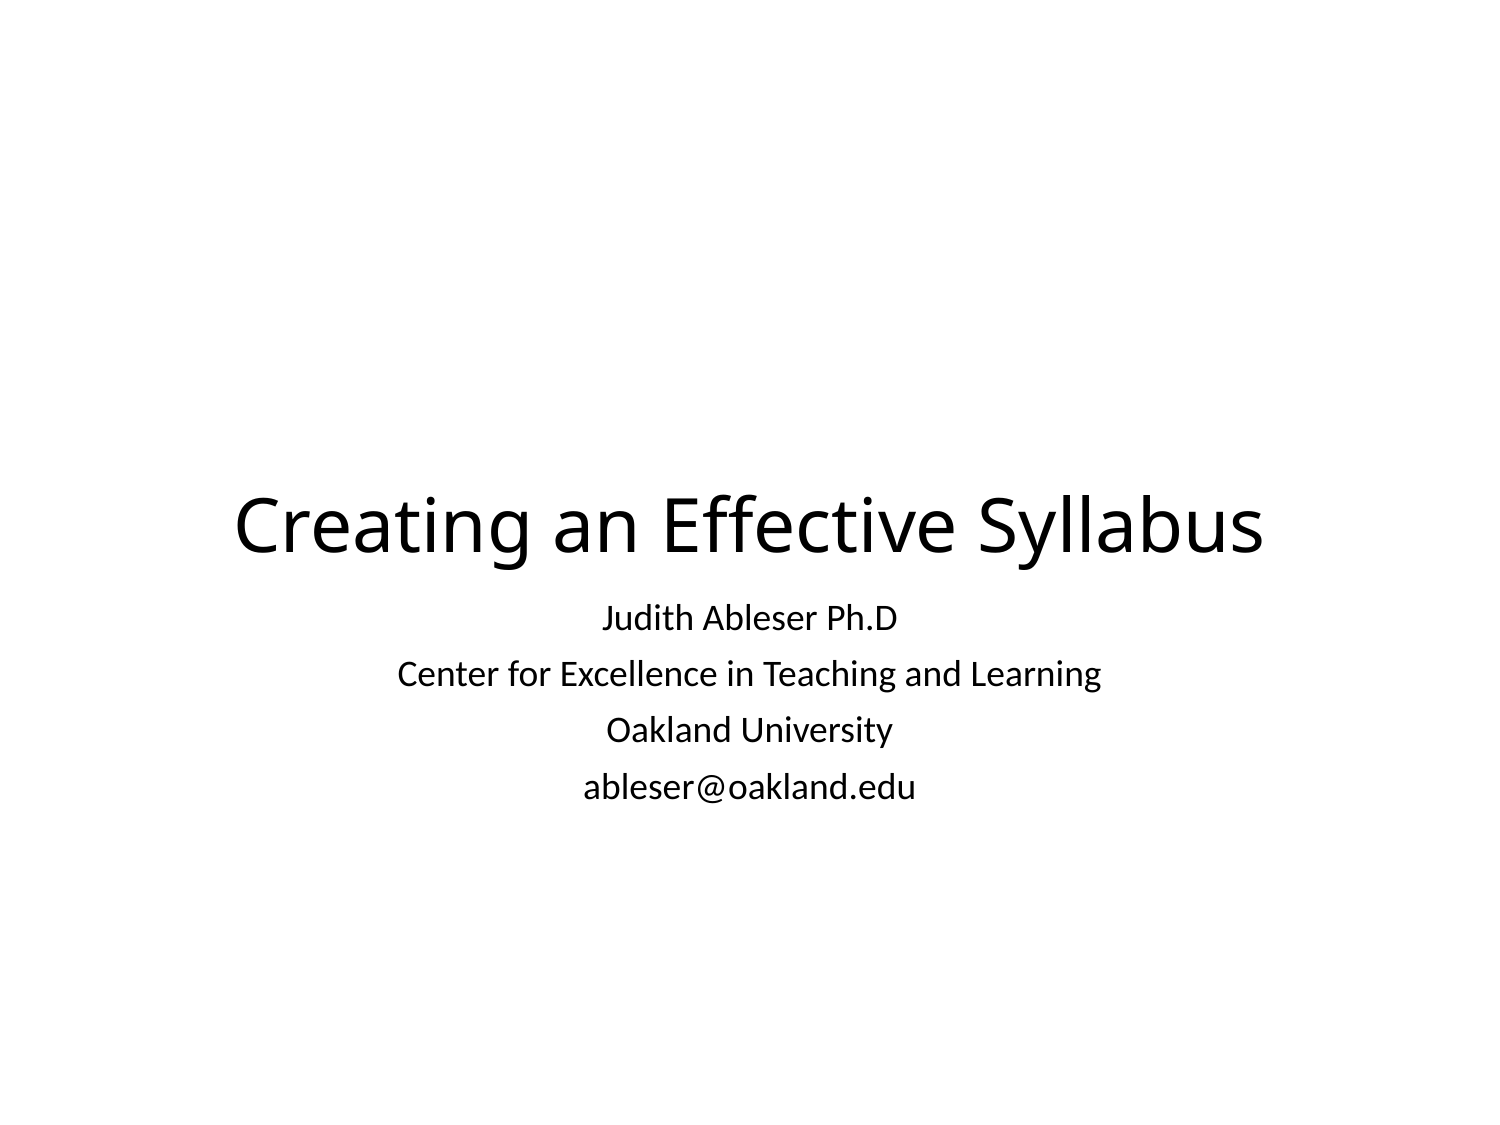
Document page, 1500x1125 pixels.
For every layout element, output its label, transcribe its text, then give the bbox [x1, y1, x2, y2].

title Creating an Effective Syllabus [187, 184, 1313, 576]
subtitle Judith Ableser Ph.D Center for Excellence in Teaching and Learning Oakland University ableser@oakland.edu [187, 590, 1313, 863]
